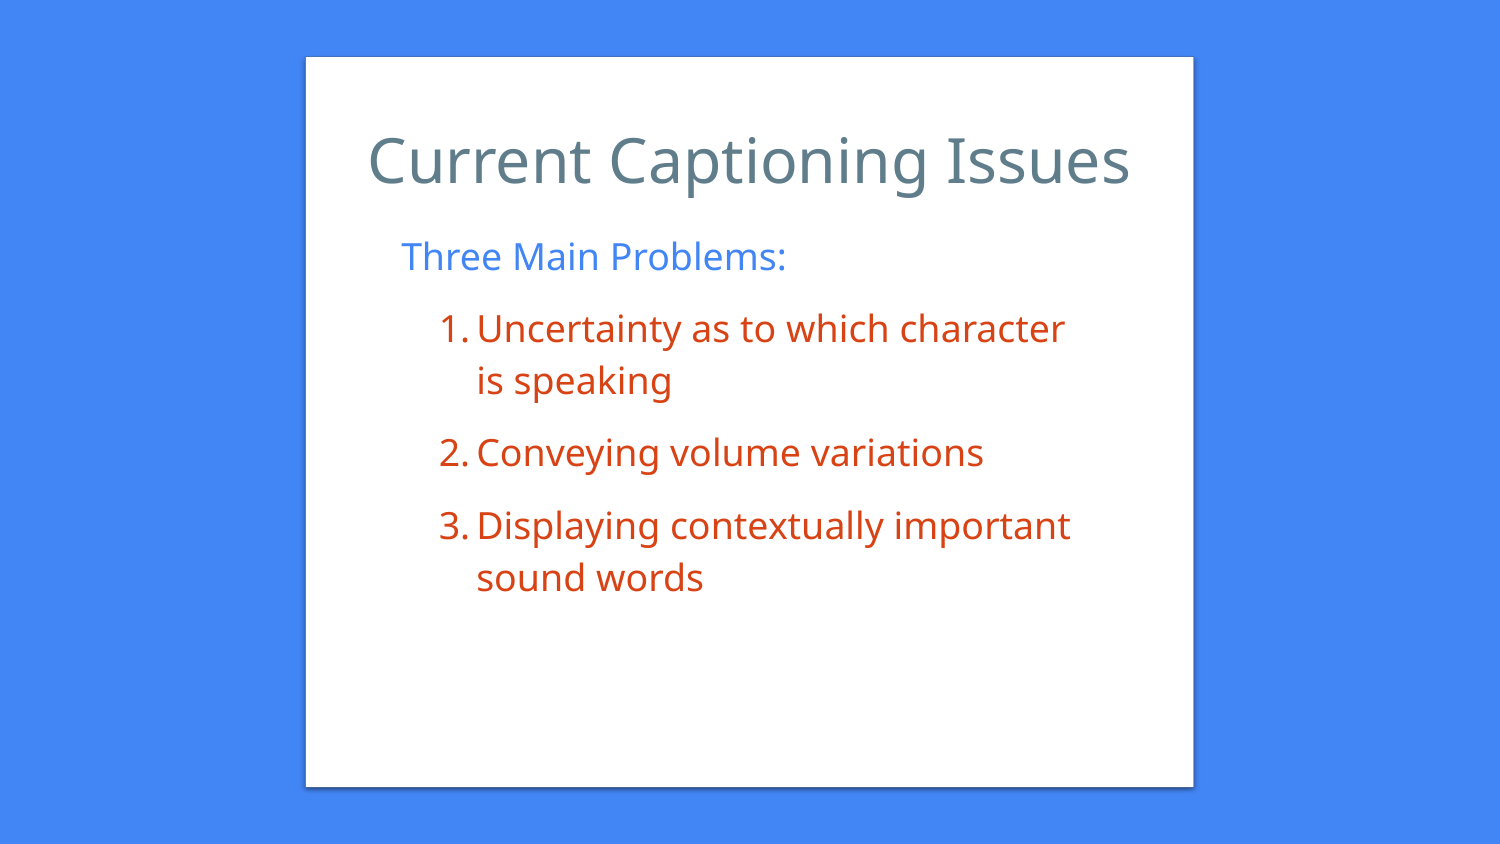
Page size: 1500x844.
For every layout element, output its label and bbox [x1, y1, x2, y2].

picture [270, 26, 1230, 818]
